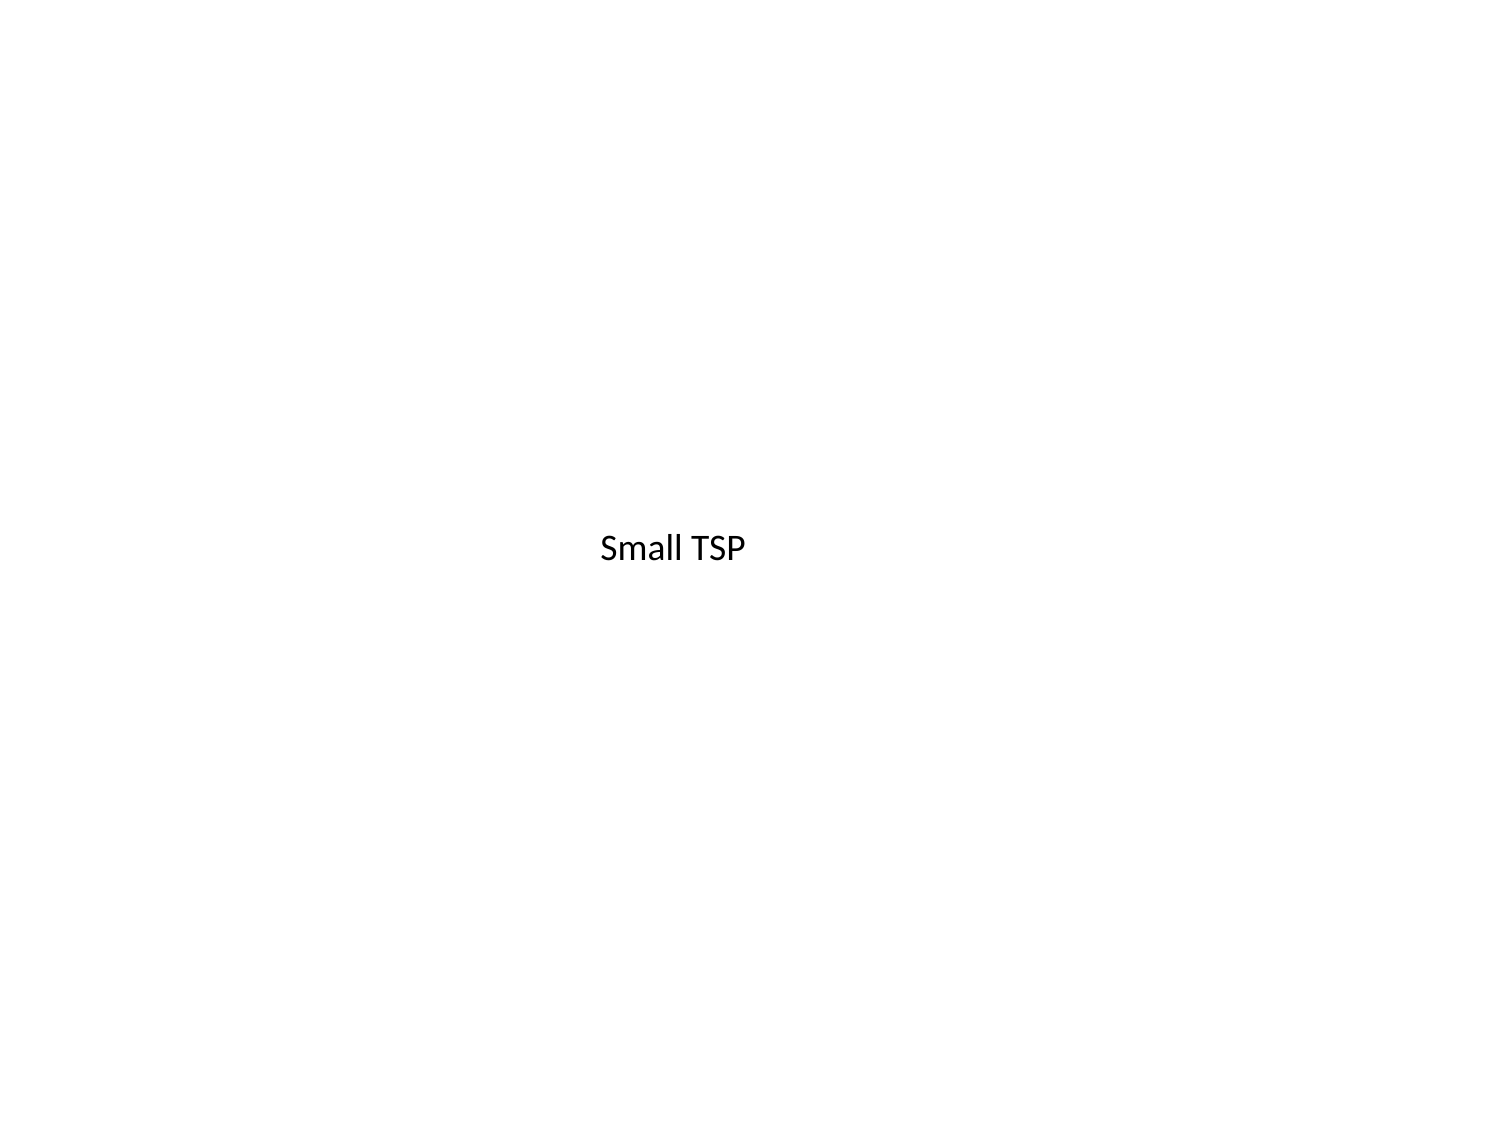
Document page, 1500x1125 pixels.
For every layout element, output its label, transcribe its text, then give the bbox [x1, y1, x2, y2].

text_box Small TSP [585, 515, 761, 575]
